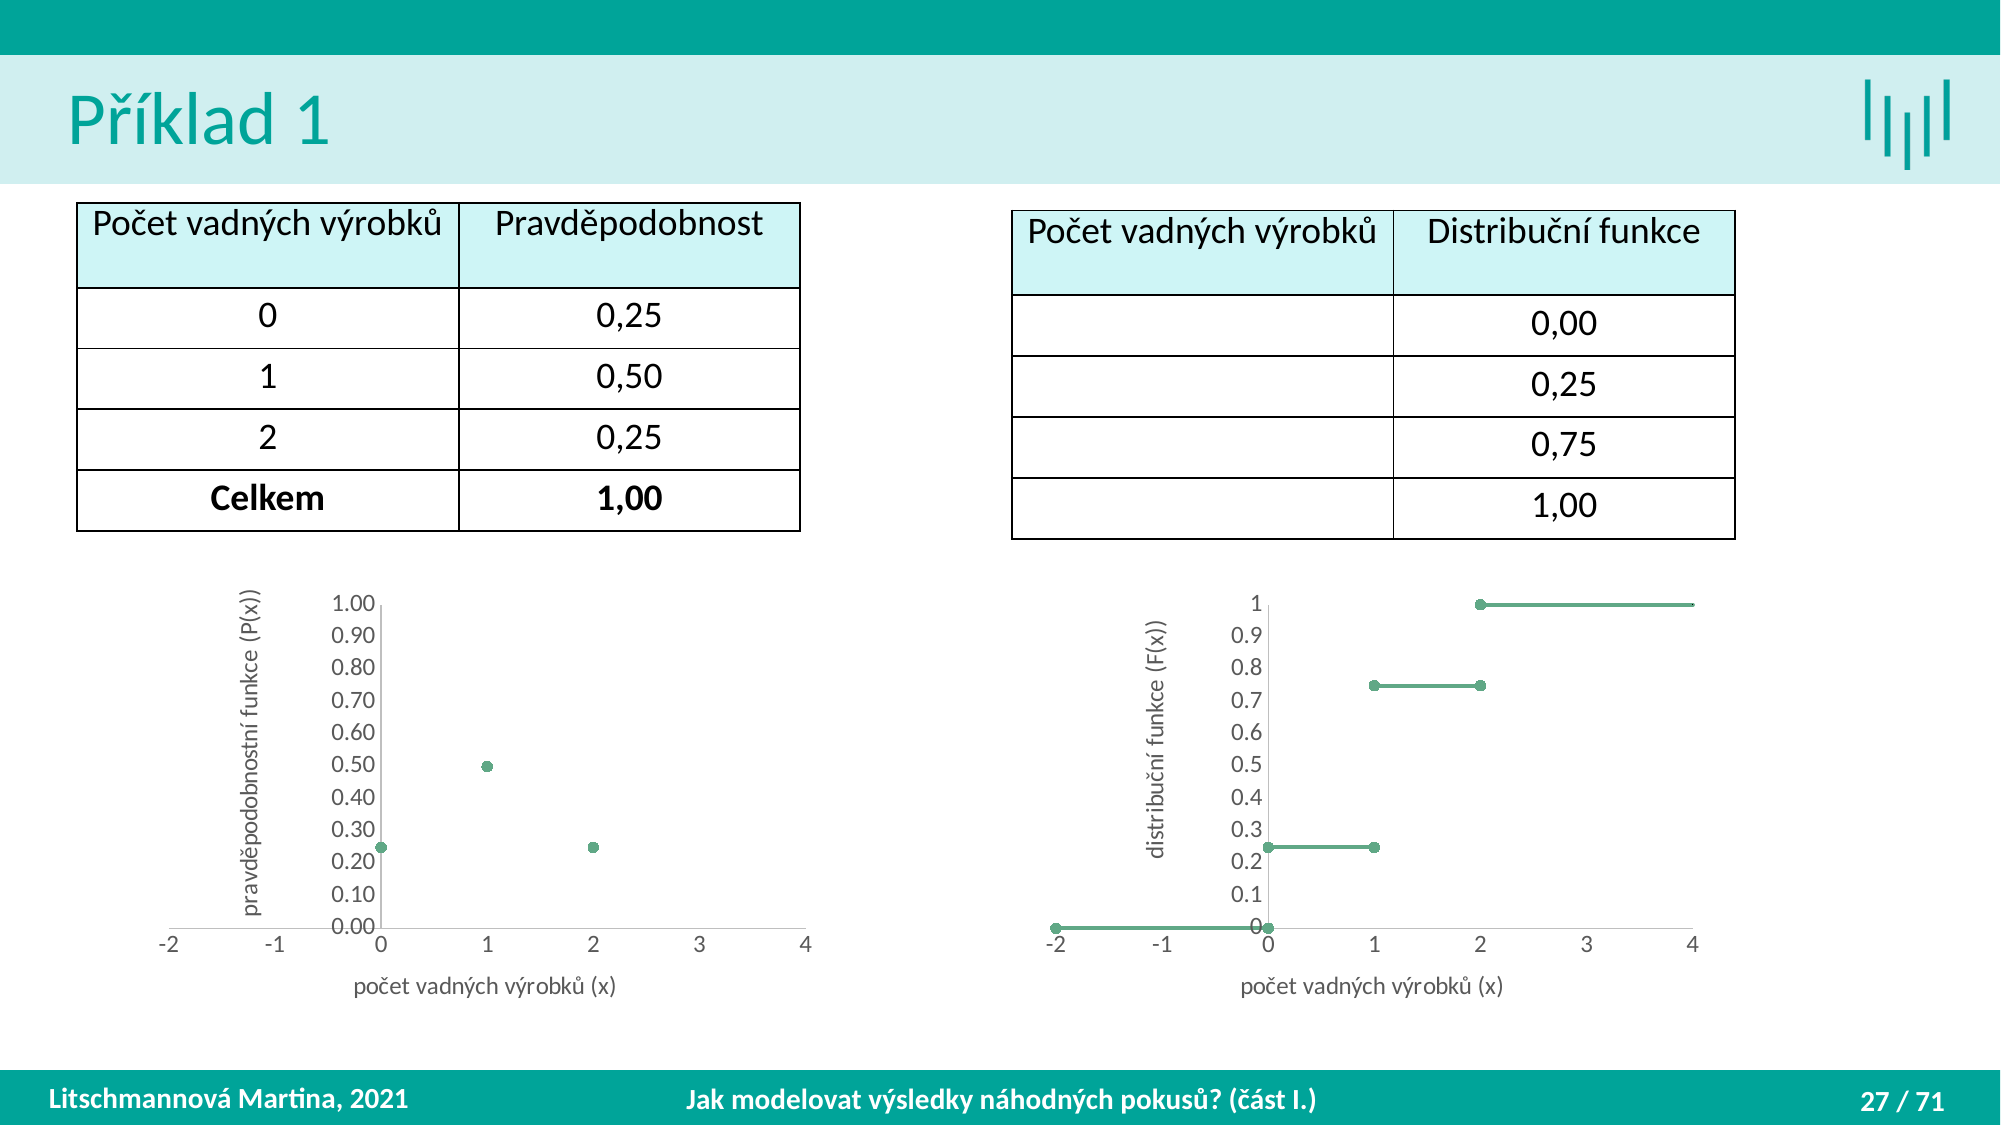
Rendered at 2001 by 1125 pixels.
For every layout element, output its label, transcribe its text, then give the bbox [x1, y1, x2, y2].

slide_number 27 / 71 [1509, 1072, 1960, 1125]
chart [964, 583, 1715, 1034]
picture [1852, 69, 1960, 178]
slide_number Litschmannová Martina, 2021 [33, 1070, 484, 1124]
chart [76, 583, 827, 1034]
list Příklad 1 [52, 59, 1835, 181]
footer Jak modelovat výsledky náhodných pokusů? (část I.) [664, 1070, 1340, 1125]
